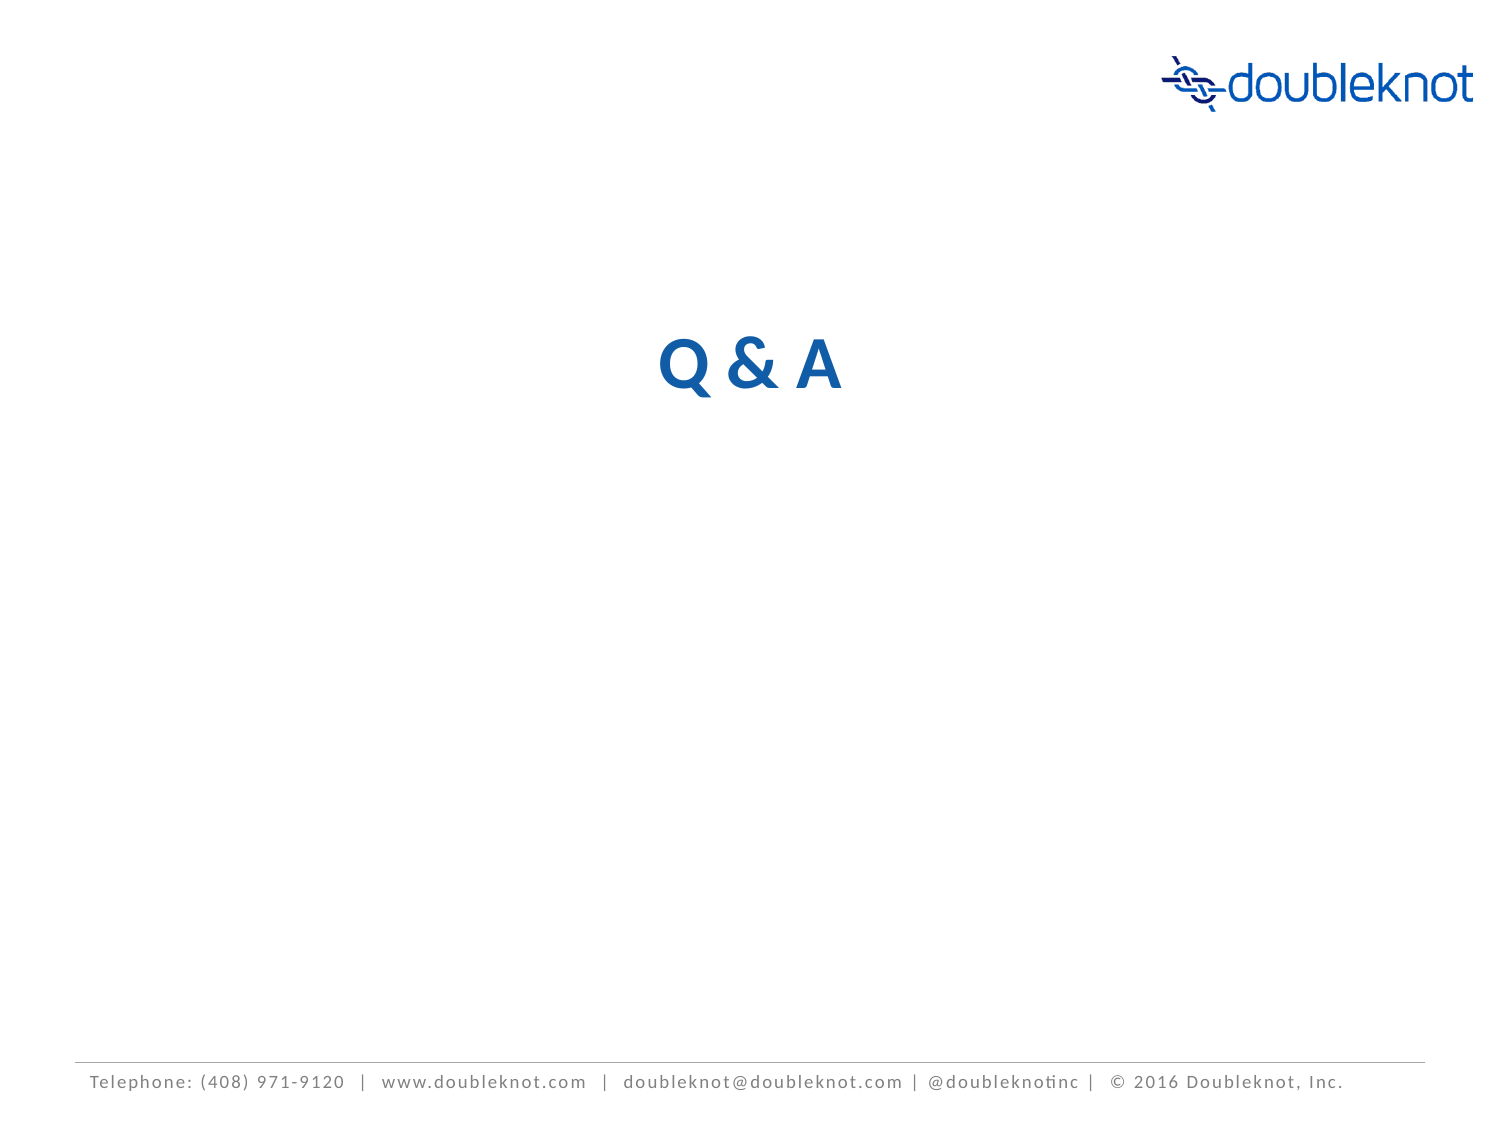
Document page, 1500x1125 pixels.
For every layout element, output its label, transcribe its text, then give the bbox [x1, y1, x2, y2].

title Q & A [112, 237, 1388, 479]
picture [1159, 54, 1475, 113]
